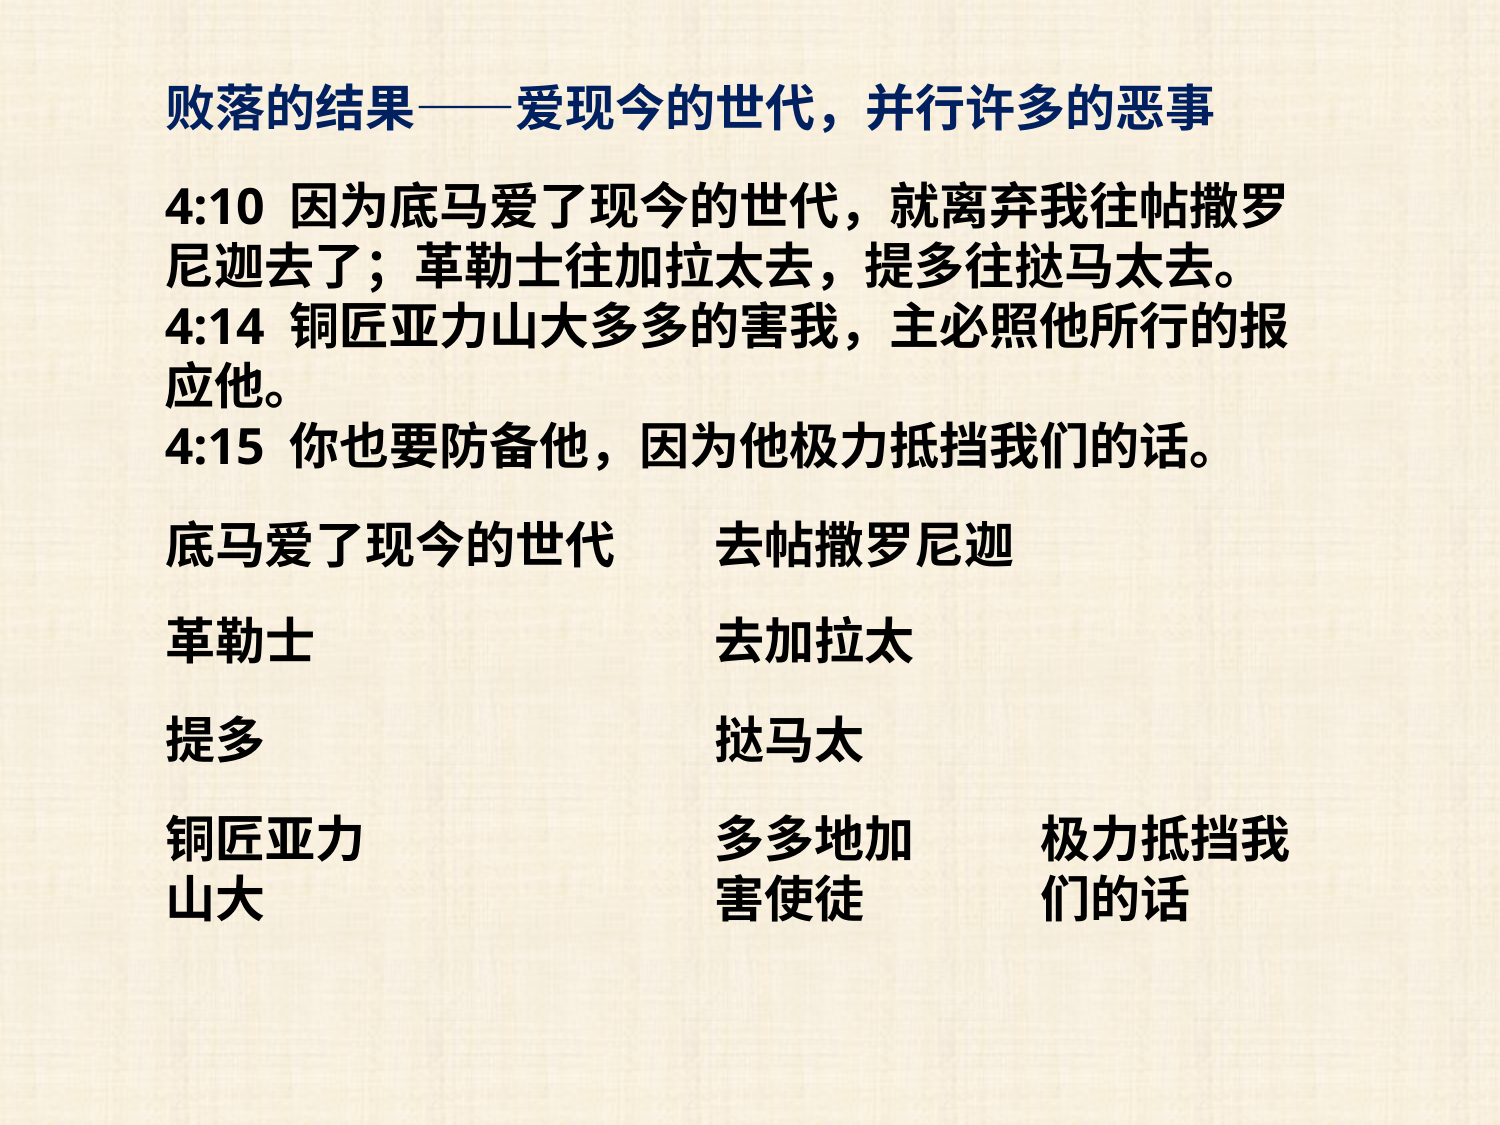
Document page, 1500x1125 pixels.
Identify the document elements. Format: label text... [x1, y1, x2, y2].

text_box 多多地加害使徒 [699, 799, 963, 935]
text_box 提多 [150, 700, 319, 776]
text_box 底马爱了现今的世代 [150, 505, 650, 581]
text_box 4:10 因为底马爱了现今的世代，就离弃我往帖撒罗尼迦去了；革勒士往加拉太去，提多往挞马太去。 4:14 铜匠亚力山大多多的害我，主必照他所行的报应他。 4:15 你也要防备他，因为他极力抵挡我们的话。 [150, 167, 1352, 482]
text_box 极力抵挡我们的话 [1025, 799, 1306, 935]
text_box 败落的结果——爱现今的世代，并行许多的恶事 [150, 68, 1263, 144]
text_box 去加拉太 [699, 602, 963, 677]
text_box 革勒士 [150, 602, 500, 677]
text_box 去帖撒罗尼迦 [699, 505, 1057, 581]
text_box 挞马太 [699, 700, 1026, 776]
text_box 铜匠亚力山大 [150, 799, 413, 935]
